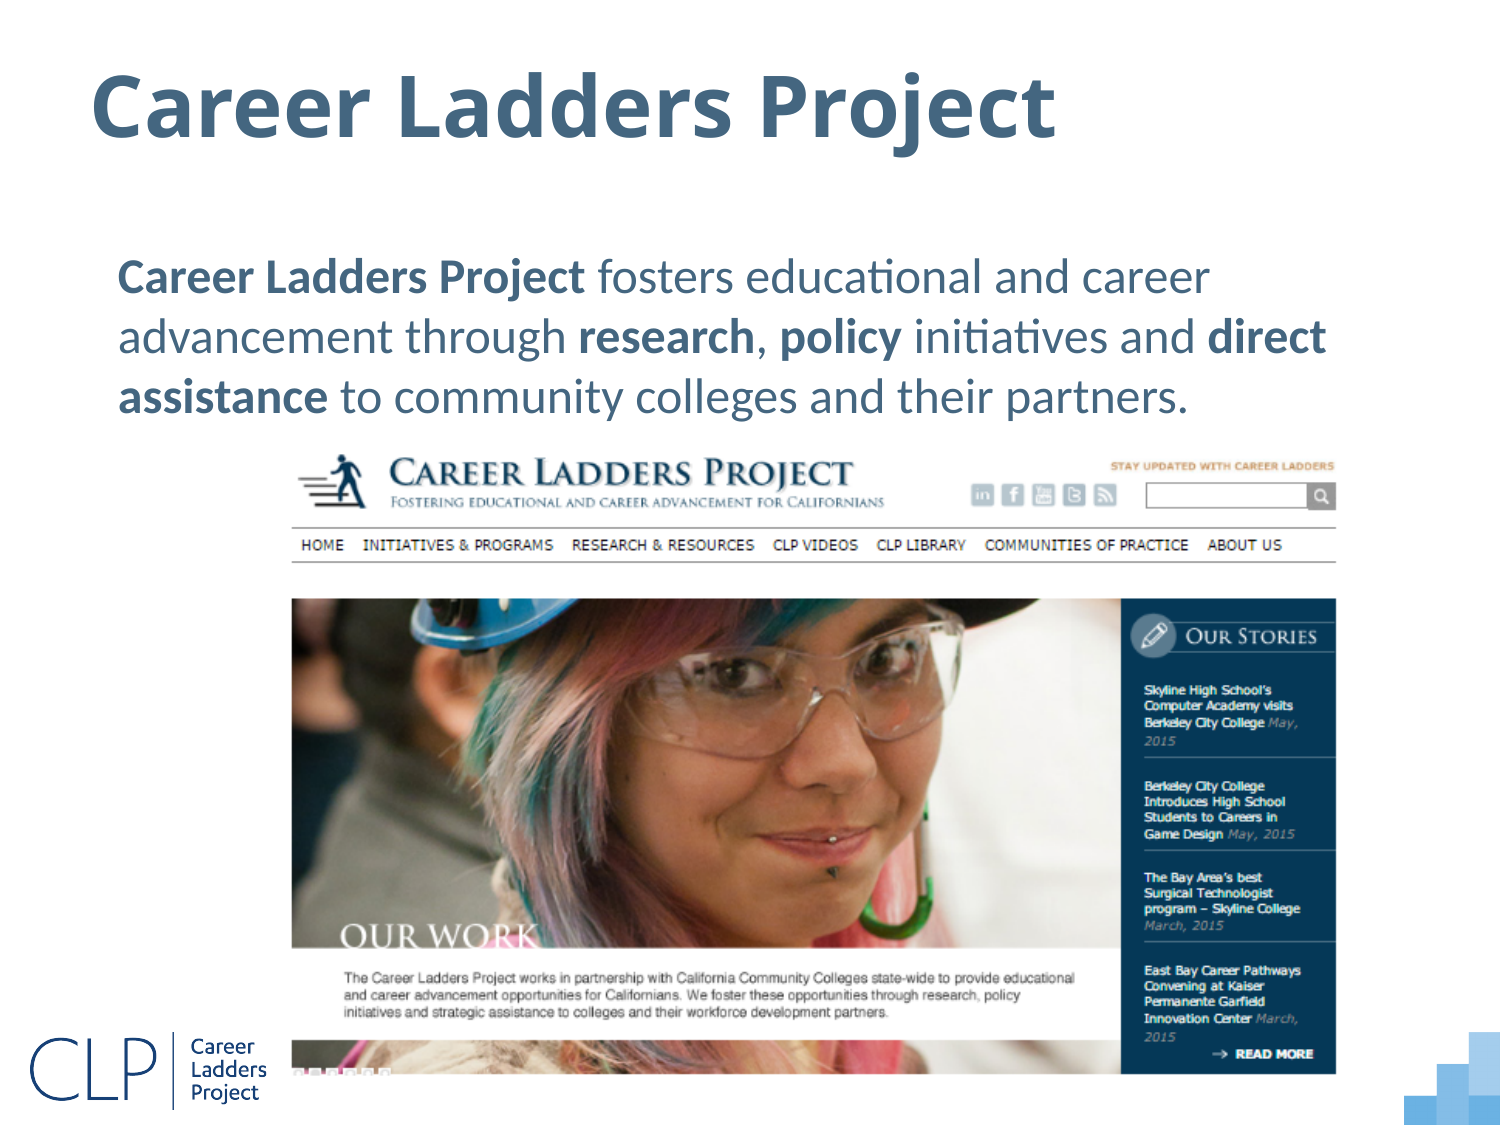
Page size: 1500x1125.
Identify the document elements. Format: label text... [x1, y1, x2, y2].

picture [283, 450, 1345, 1088]
list Career Ladders Project fosters educational and career advancement through research, policy initiatives and direct assistance to community colleges and their partners. [103, 235, 1397, 872]
picture [1404, 1032, 1500, 1125]
title Career Ladders Project [75, 45, 1425, 233]
picture [30, 1032, 267, 1110]
